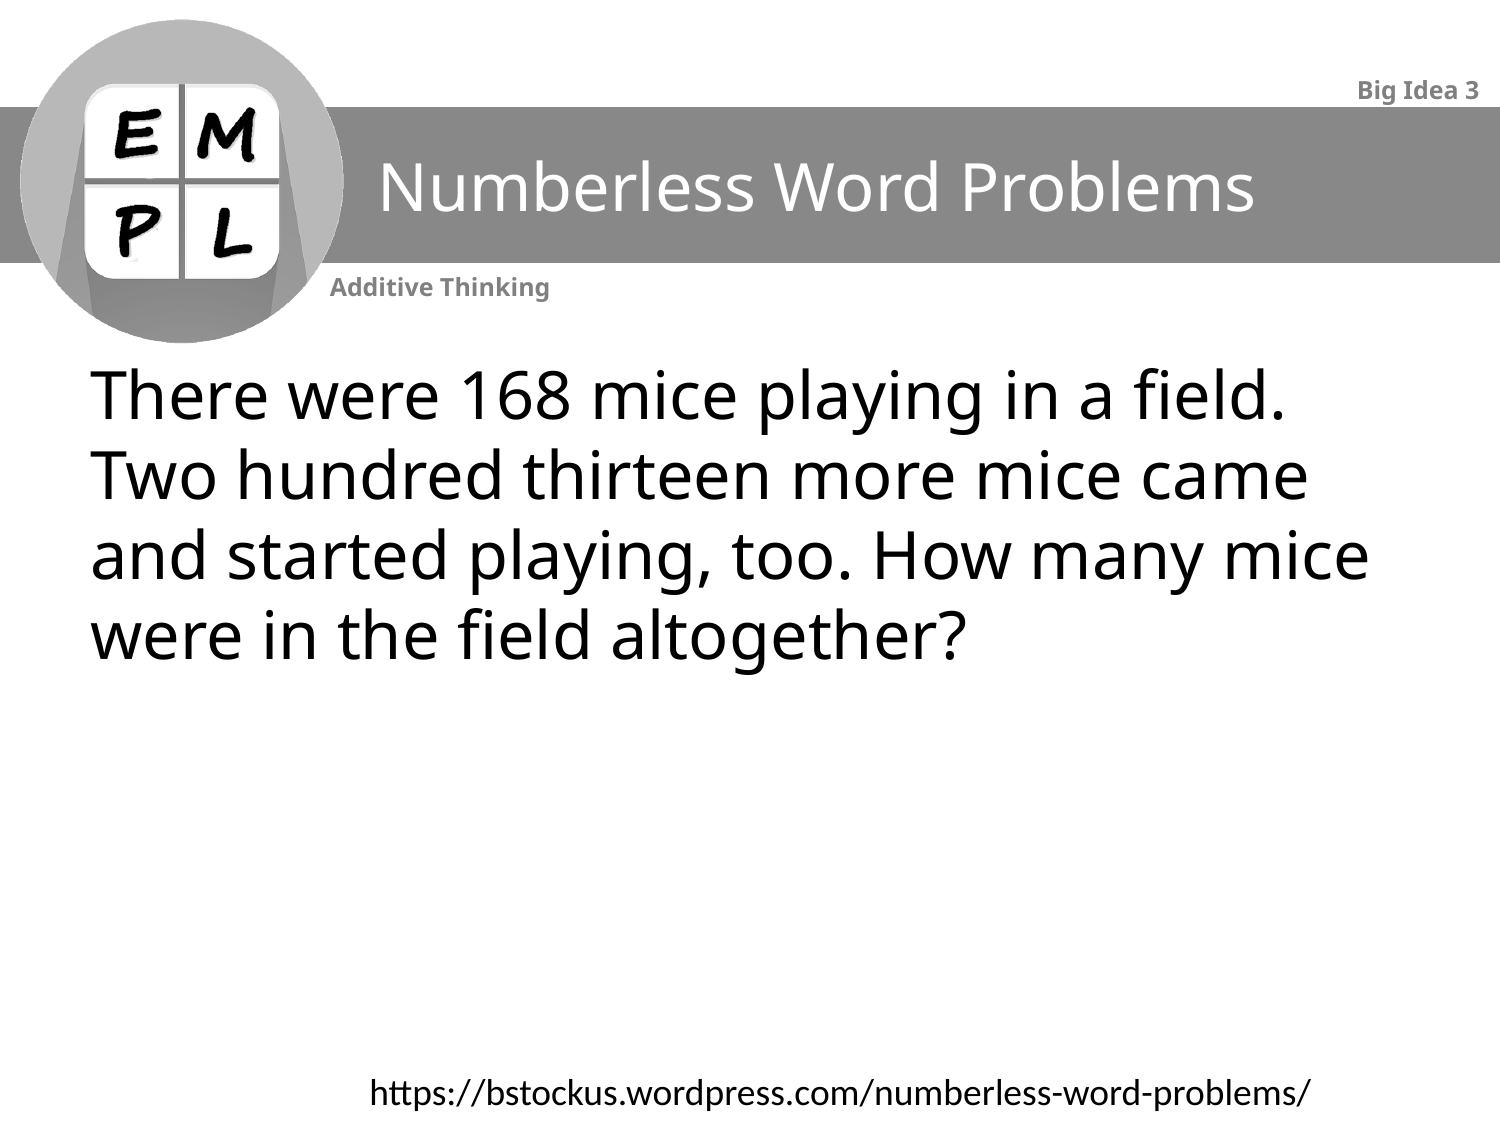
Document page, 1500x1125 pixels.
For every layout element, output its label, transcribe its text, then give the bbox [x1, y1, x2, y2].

list There were 168 mice playing in a field. Two hundred thirteen more mice came and started playing, too. How many mice were in the field altogether? [75, 345, 1425, 1088]
text_box https://bstockus.wordpress.com/numberless-word-problems/ [354, 1060, 1500, 1121]
picture [0, 0, 363, 363]
title Numberless Word Problems [362, 91, 1500, 279]
